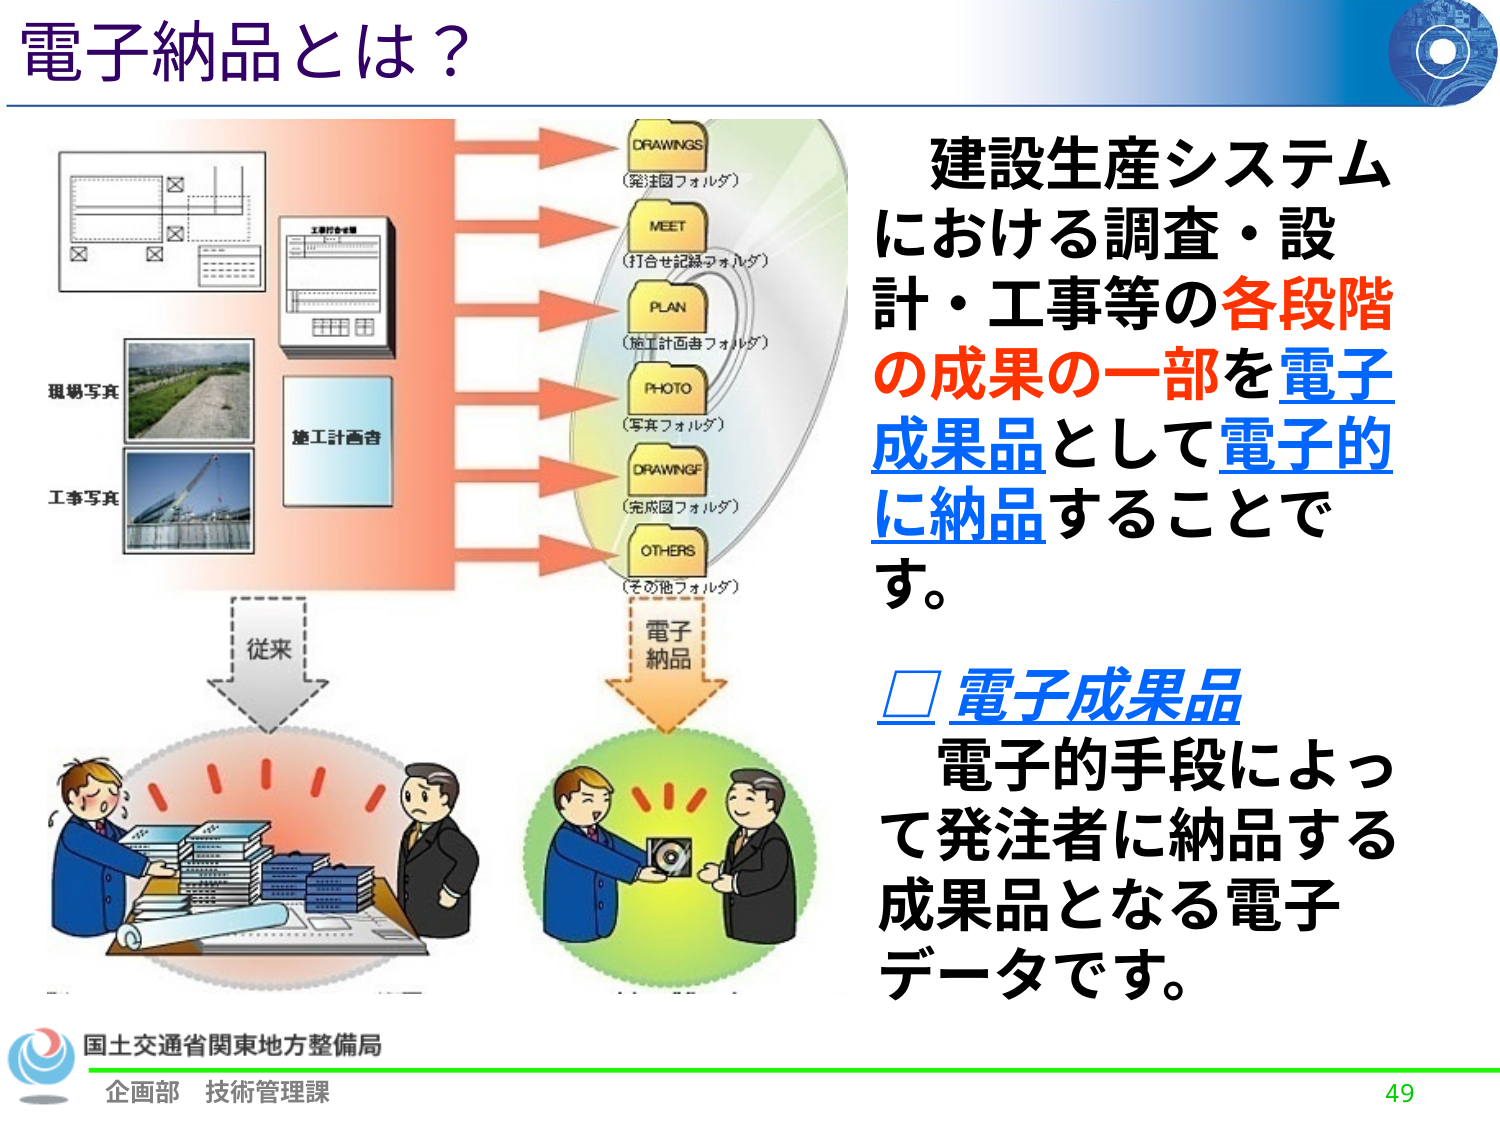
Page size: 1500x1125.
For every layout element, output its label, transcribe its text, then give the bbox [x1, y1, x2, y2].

picture [46, 119, 848, 994]
text_box □電子成果品 電子的手段によって発注者に納品する成果品となる電子データです。 [862, 651, 1453, 1016]
picture [0, 1020, 383, 1125]
text_box 建設生産システムにおける調査・設計・工事等の各段階の成果の一部を電子成果品として電子的に納品することです。 [856, 119, 1453, 625]
text_box 電子納品とは？ [17, 0, 1063, 101]
picture [0, 0, 1500, 110]
